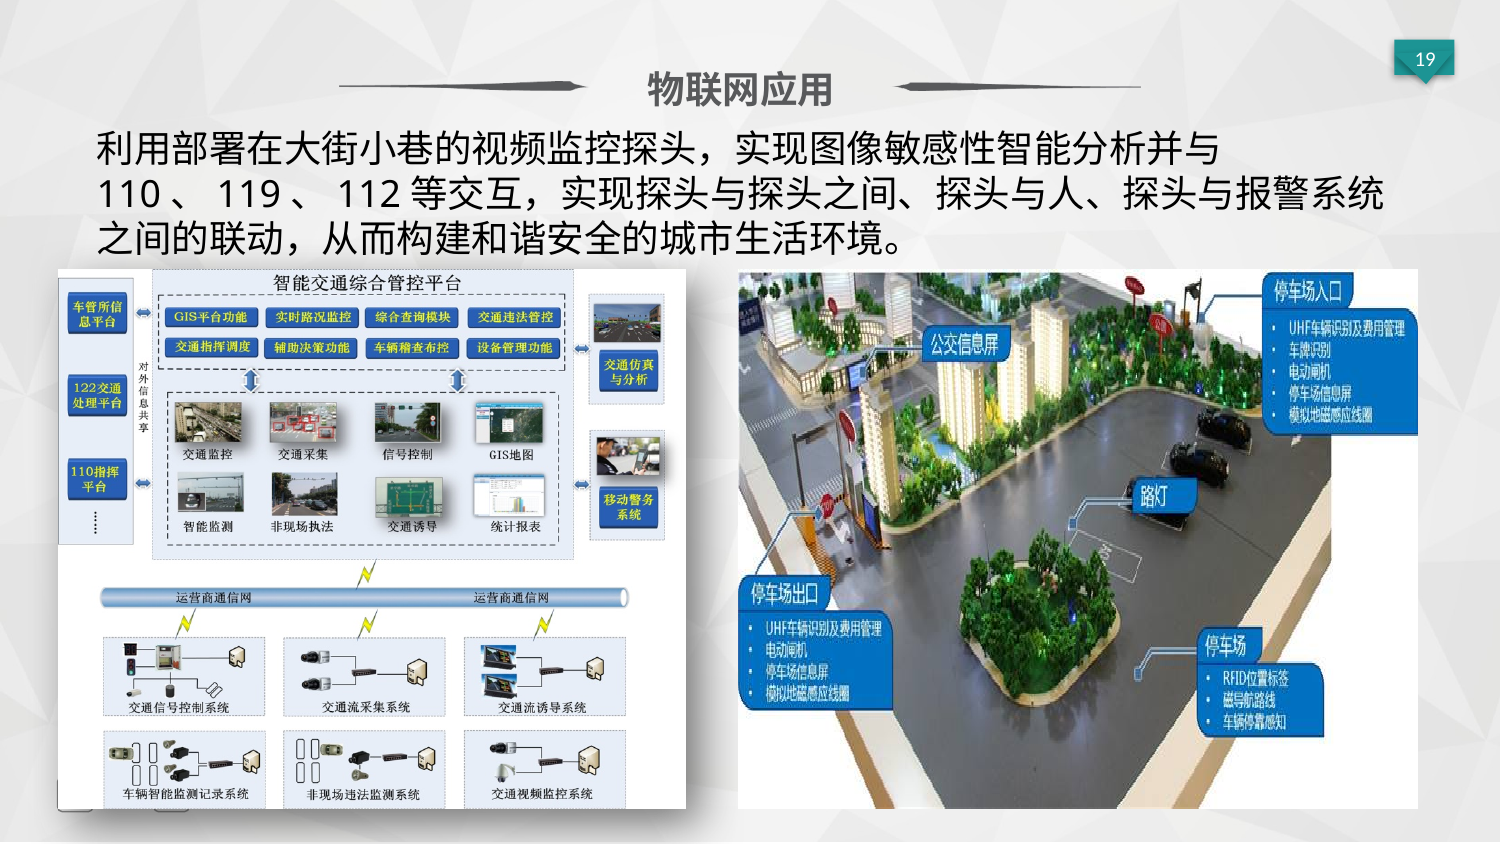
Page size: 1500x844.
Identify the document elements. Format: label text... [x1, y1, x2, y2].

text_box 物联网应用 [527, 58, 956, 117]
picture [0, 0, 1500, 842]
text_box 利用部署在大街小巷的视频监控探头，实现图像敏感性智能分析并与110、119、112等交互，实现探头与探头之间、探头与人、探头与报警系统之间的联动，从而构建和谐安全的城市生活环境。 [81, 117, 1430, 267]
